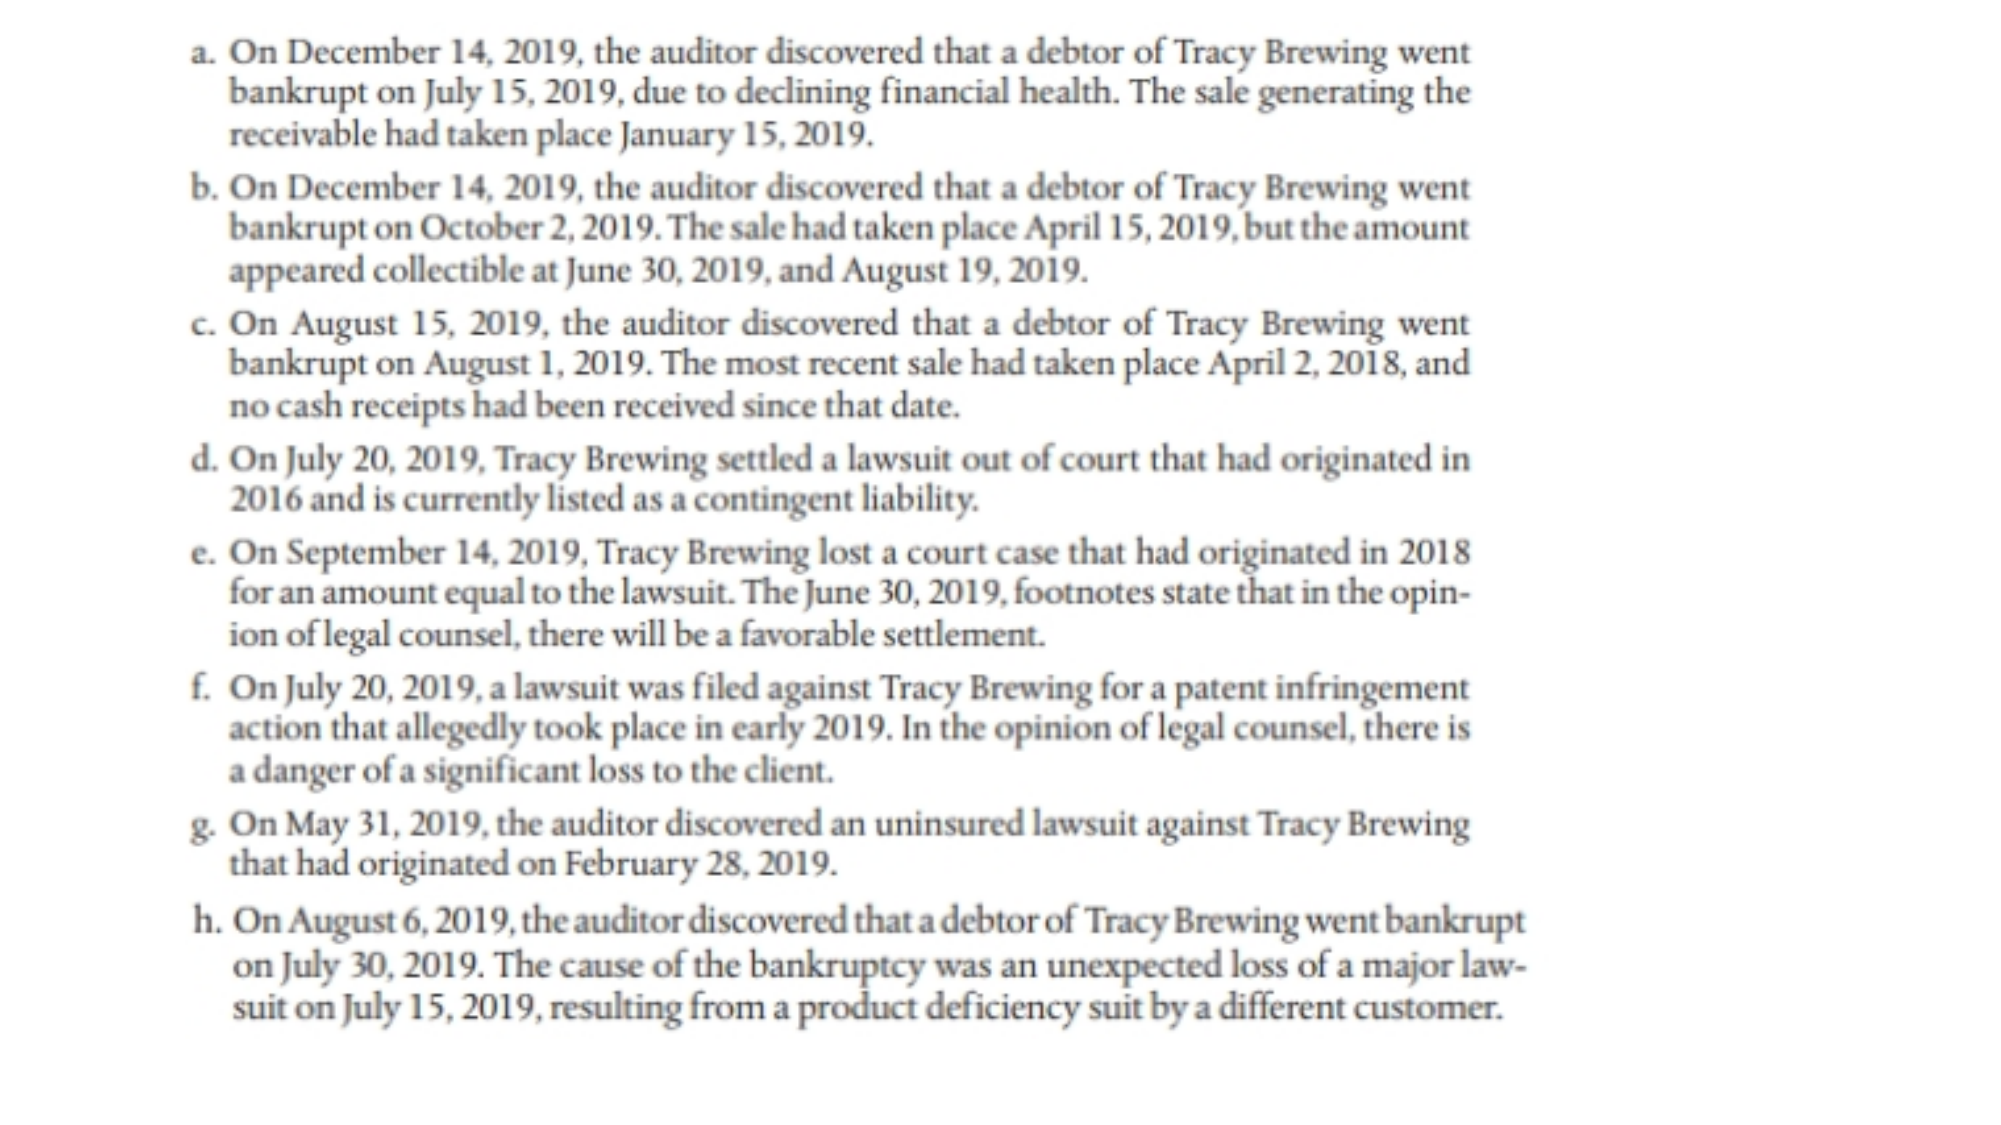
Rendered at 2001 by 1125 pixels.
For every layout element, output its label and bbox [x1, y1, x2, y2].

picture [185, 22, 1549, 1039]
